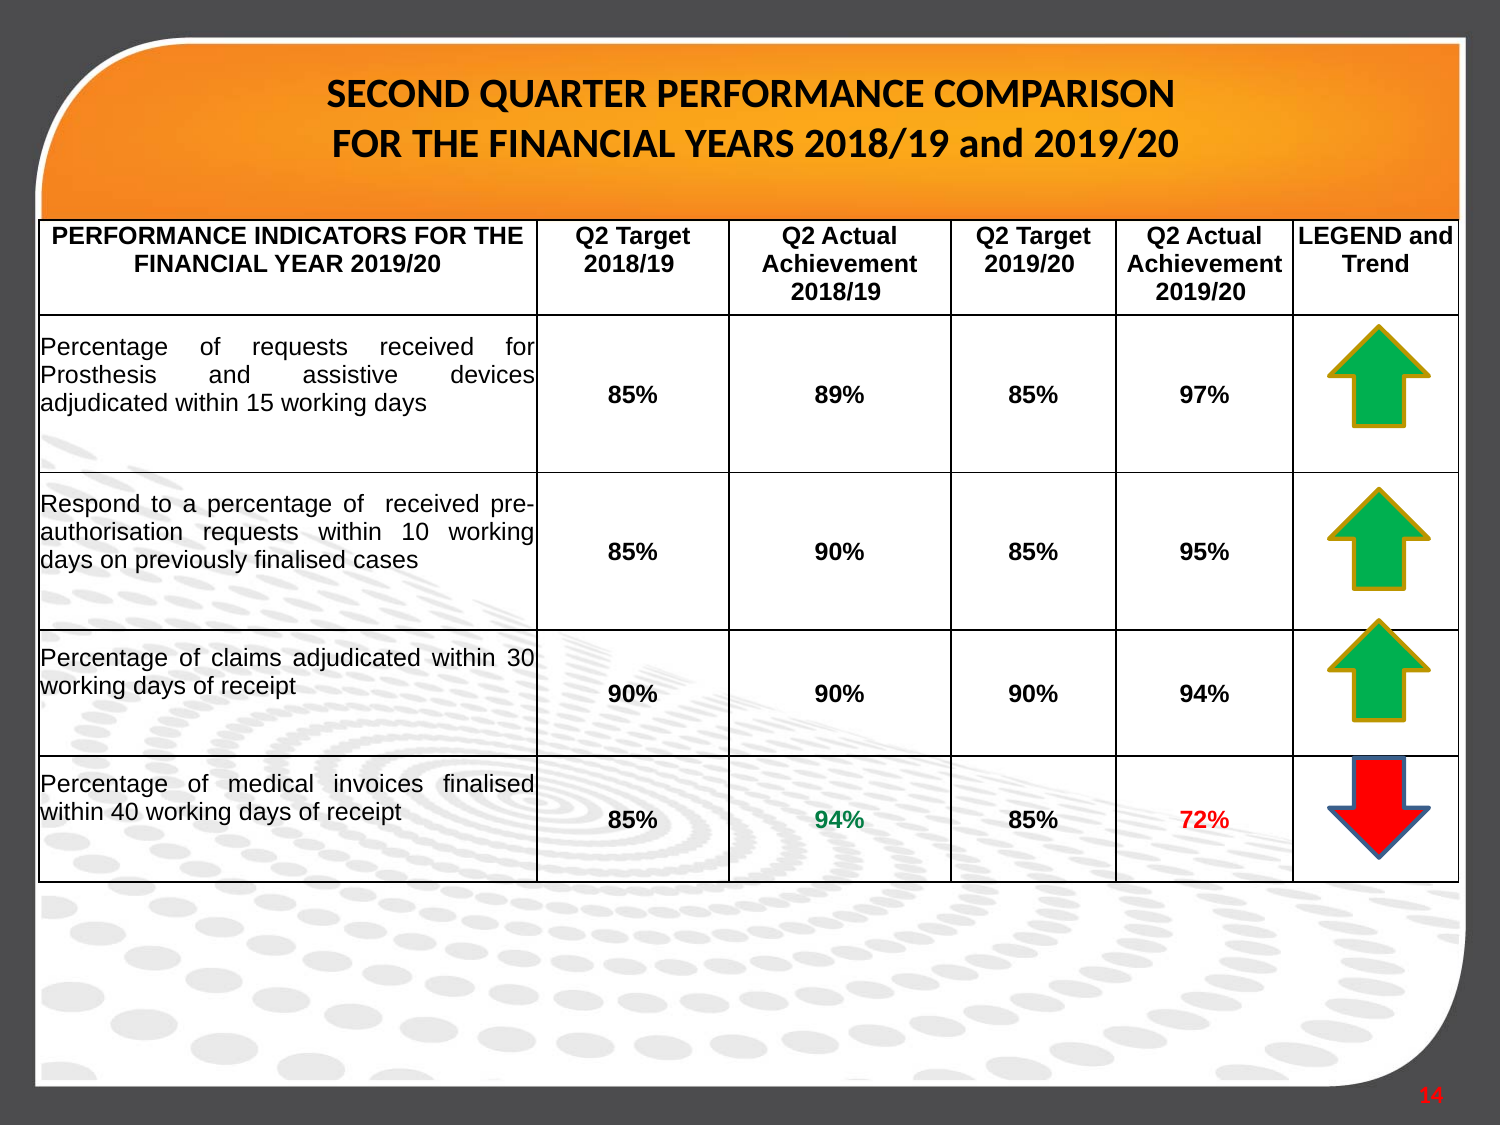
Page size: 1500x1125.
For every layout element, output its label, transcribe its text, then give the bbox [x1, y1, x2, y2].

title SECOND QUARTER PERFORMANCE COMPARISON FOR THE FINANCIAL YEARS 2018/19 and 2019/20 [38, 66, 1474, 167]
picture [0, 0, 1500, 1125]
table_header Q2 Actual Achievement 2019/20 [1117, 221, 1292, 314]
table_cell 94% [1117, 631, 1292, 755]
table_cell 85% [538, 757, 728, 881]
slide_number 14 [1108, 1063, 1459, 1124]
table_header LEGEND and Trend [1294, 221, 1458, 314]
text_box [1328, 488, 1429, 589]
table_header PERFORMANCE INDICATORS FOR THE FINANCIAL YEAR 2019/20 [40, 221, 536, 314]
table_cell Percentage of claims adjudicated within 30 working days of receipt [40, 631, 536, 755]
table_cell 85% [952, 316, 1115, 472]
text_box [1328, 620, 1429, 721]
table_cell [1294, 631, 1458, 755]
table_cell 97% [1117, 316, 1292, 472]
table_cell [1294, 757, 1458, 881]
table_cell Percentage of requests received for Prosthesis and assistive devices adjudicated within 15 working days [40, 316, 536, 472]
table_cell [1294, 316, 1458, 472]
table_cell 72% [1117, 757, 1292, 881]
table_cell 85% [952, 757, 1115, 881]
table_cell [1294, 473, 1458, 629]
table_header Q2 Actual Achievement 2018/19 [730, 221, 950, 314]
table_cell Percentage of medical invoices finalised within 40 working days of receipt [40, 757, 536, 881]
table_cell 90% [538, 631, 728, 755]
table_cell 90% [730, 473, 950, 629]
text_box [1327, 755, 1431, 860]
table_cell 85% [538, 316, 728, 472]
table_cell Respond to a percentage of received pre-authorisation requests within 10 working days on previously finalised cases [40, 473, 536, 629]
table_header Q2 Target 2018/19 [538, 221, 728, 314]
table_cell 94% [730, 757, 950, 881]
table_cell 85% [538, 473, 728, 629]
table_cell 90% [730, 631, 950, 755]
table_header Q2 Target 2019/20 [952, 221, 1115, 314]
table_cell 90% [952, 631, 1115, 755]
table_cell 85% [952, 473, 1115, 629]
text_box [1328, 326, 1429, 427]
table_cell 95% [1117, 473, 1292, 629]
table_cell 89% [730, 316, 950, 472]
